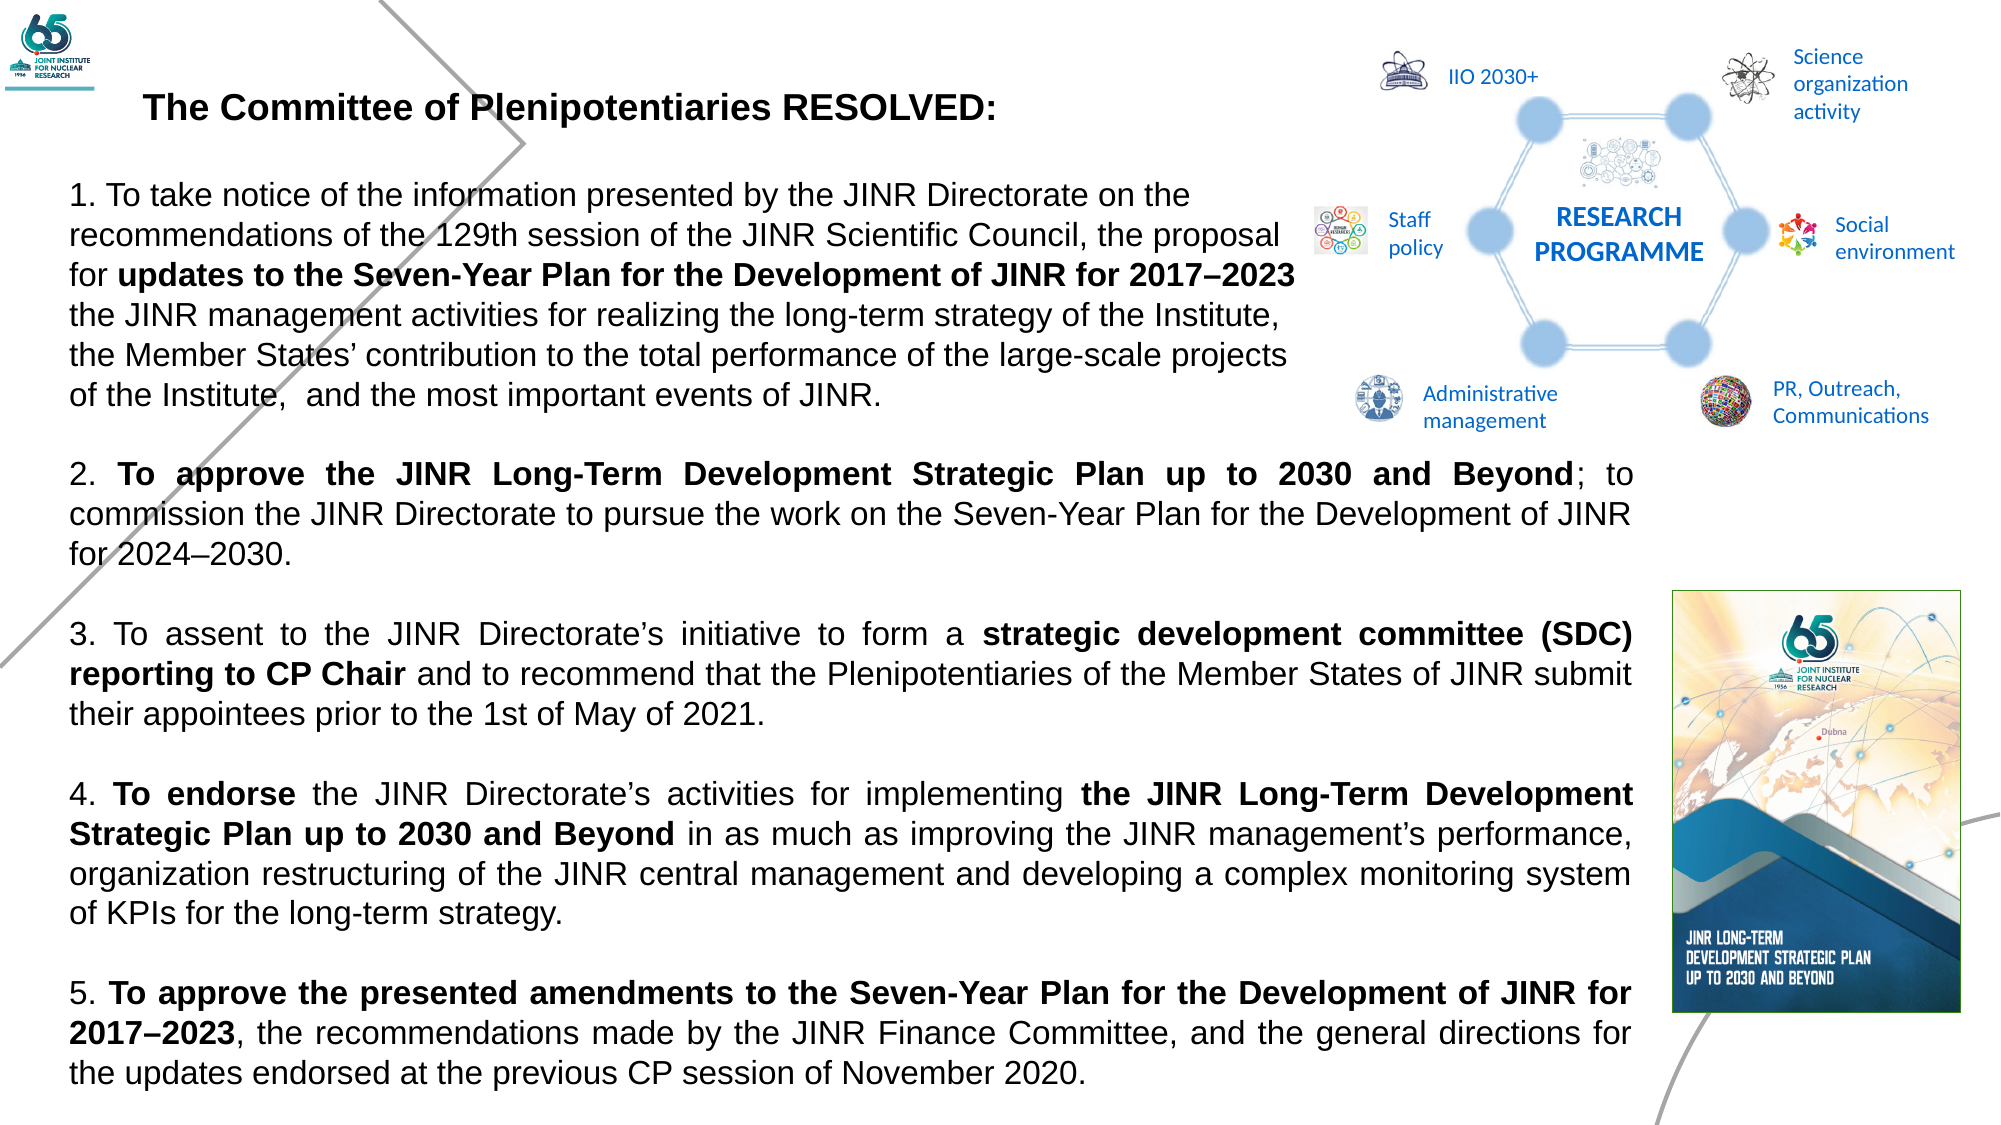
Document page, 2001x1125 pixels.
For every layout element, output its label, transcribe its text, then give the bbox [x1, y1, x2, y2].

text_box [4, 14, 95, 91]
text_box The Committee of Plenipotentiaries RESOLVED: 1. To take notice of the information presented by the JINR Directorate on the recommendations of the 129th session of the JINR Scientific Council, the proposal for updates to the Seven-Year Plan for the Development of JINR for 2017–2023, the JINR management activities for realizing the long-term strategy of the Institute, the Member States’ contribution to the total performance of the large-scale projects of the Institute, and the most important events of JINR. 2. To approve the JINR Long-Term Development Strategic Plan up to 2030 and Beyond; to commission the JINR Directorate to pursue the work on the Seven-Year Plan for the Development of JINR for 2024–2030. 3. To assent to the JINR Directorate’s initiative to form a strategic development committee (SDC) reporting to CP Chair and to recommend that the Plenipotentiaries of the Member States of JINR submit their appointees prior to the 1st of May of 2021. 4. To endorse the JINR Directorate’s activities for implementing the JINR Long-Term Development Strategic Plan up to 2030 and Beyond in as much as improving the JINR management’s performance, organization restructuring of the JINR central management and developing a complex monitoring system of KPIs for the long-term strategy. 5. To approve the presented amendments to the Seven-Year Plan for the Development of JINR for 2017–2023, the recommendations made by the JINR Finance Committee, and the general directions for the updates endorsed at the previous CP session of November 2020. [54, 75, 1649, 1101]
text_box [1298, 23, 1989, 449]
picture [1605, 657, 2000, 946]
